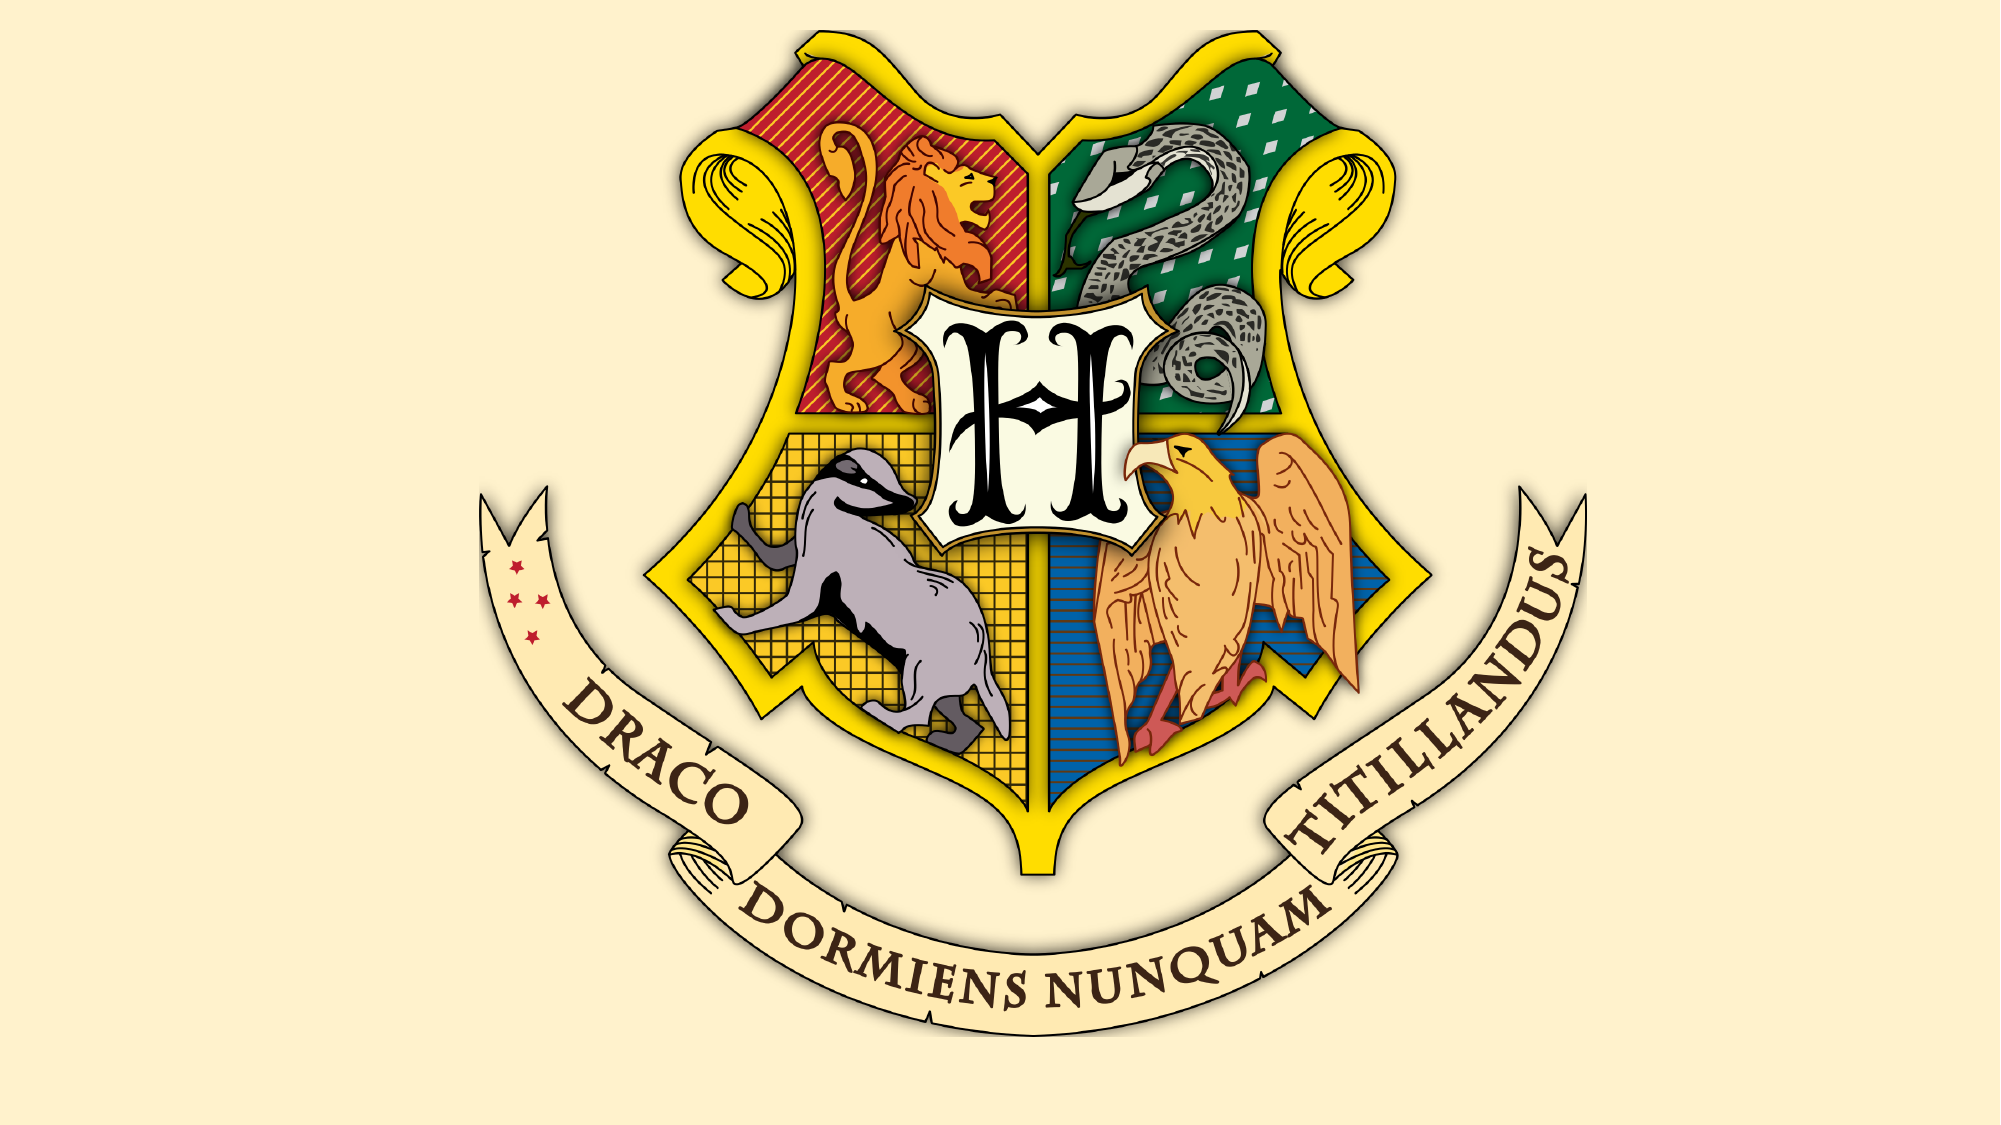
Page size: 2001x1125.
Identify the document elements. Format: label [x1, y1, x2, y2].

picture [479, 30, 1587, 1037]
